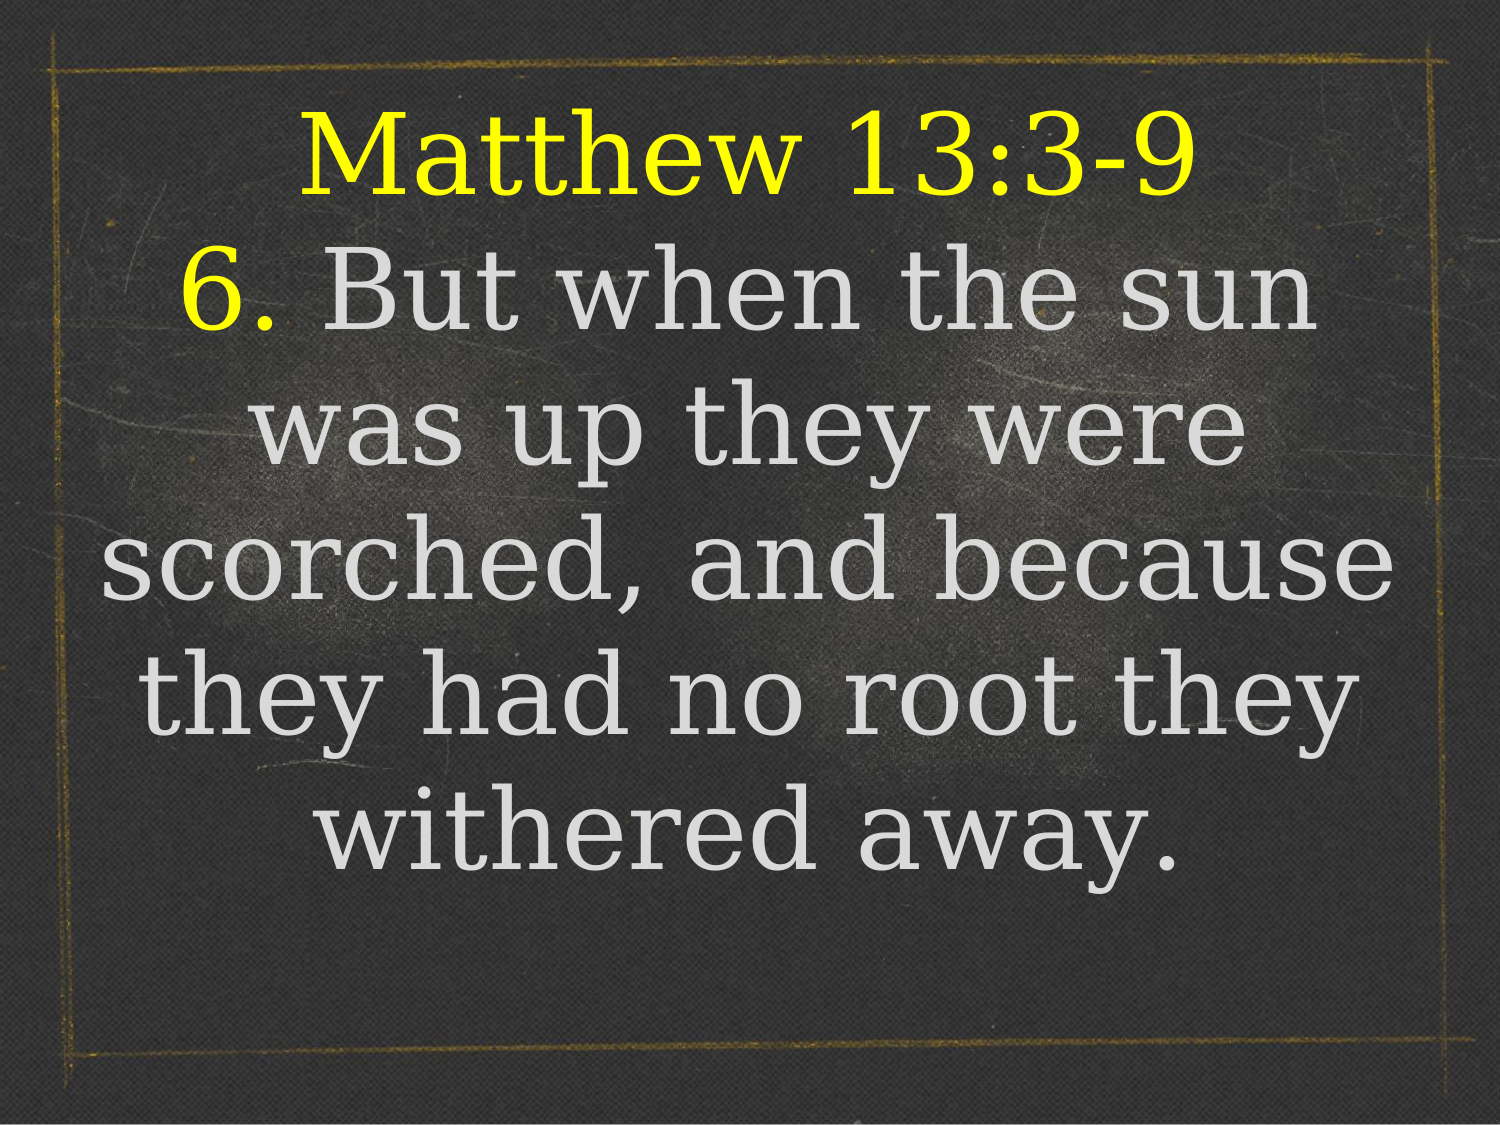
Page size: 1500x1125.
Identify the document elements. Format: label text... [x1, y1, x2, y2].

picture [0, 0, 1500, 1125]
text_box Matthew 13:3-9 6. But when the sun was up they were scorched, and because they had no root they withered away. [76, 74, 1421, 899]
